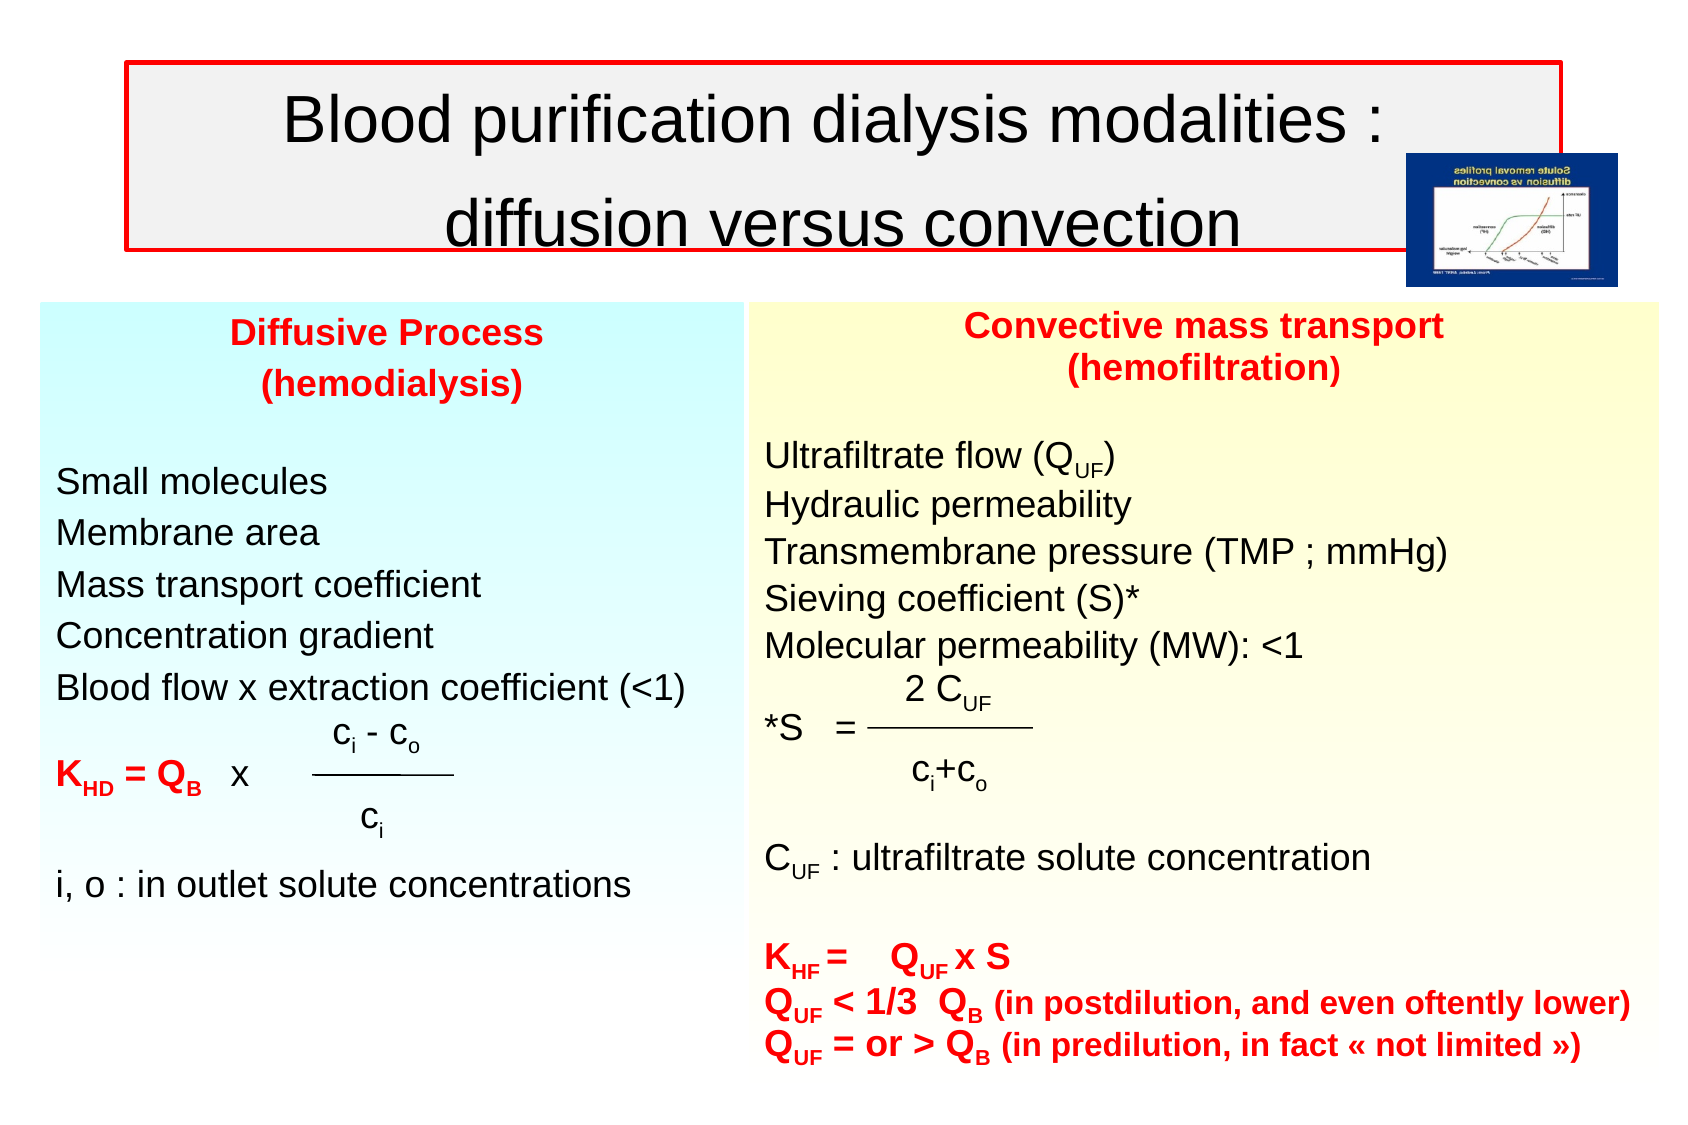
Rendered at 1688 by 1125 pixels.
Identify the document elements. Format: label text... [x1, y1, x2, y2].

picture [1405, 153, 1618, 287]
list Diffusive Process (hemodialysis) Small molecules Membrane area Mass transport coefficient Concentration gradient Blood flow x extraction coefficient (<1) ci - co KHD = QB x ci i, o : in outlet solute concentrations [40, 302, 744, 978]
list Convective mass transport (hemofiltration) Ultrafiltrate flow (QUF) Hydraulic permeability Transmembrane pressure (TMP ; mmHg) Sieving coefficient (S)* Molecular permeability (MW): <1 2 CUF *S = ci+co CUF : ultrafiltrate solute concentration KHF = QUF x S QUF < 1/3 QB (in postdilution, and even oftently lower) QUF = or > QB (in predilution, in fact « not limited ») [749, 302, 1659, 1091]
title Blood purification dialysis modalities : diffusion versus convection [126, 62, 1561, 250]
